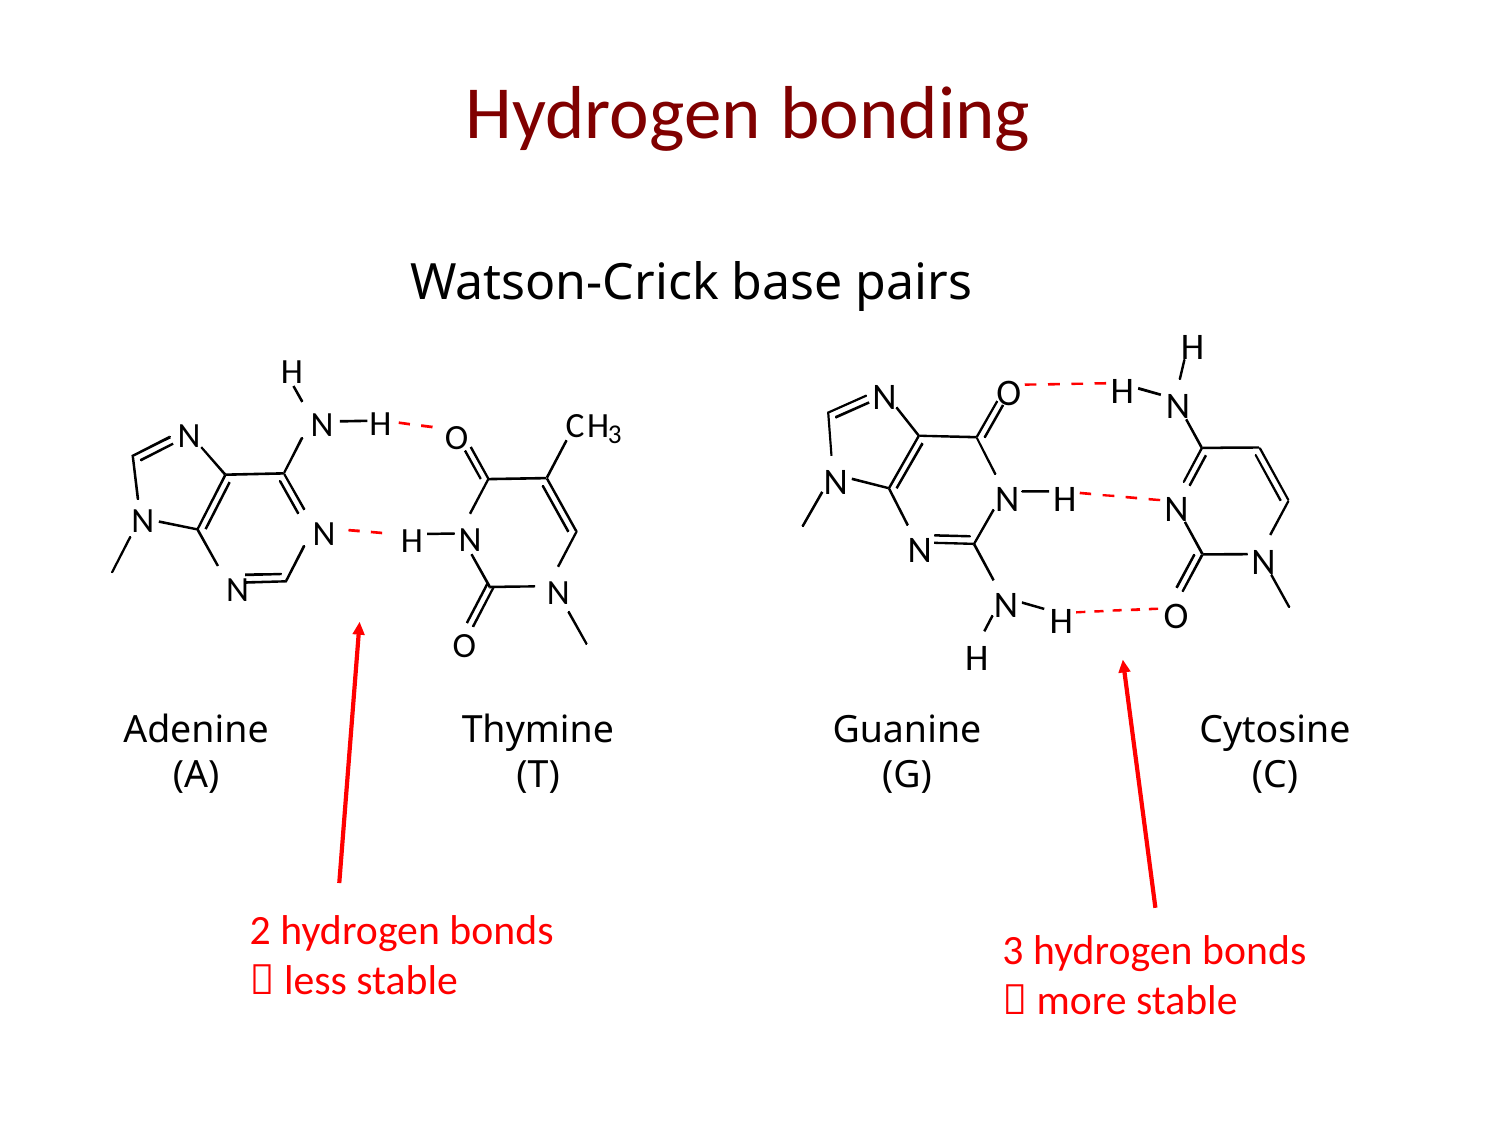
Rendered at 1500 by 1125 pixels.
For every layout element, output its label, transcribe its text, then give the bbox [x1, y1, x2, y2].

text_box [557, 532, 578, 568]
text_box [197, 475, 227, 530]
text_box [546, 479, 578, 532]
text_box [801, 321, 1291, 674]
text_box [131, 435, 171, 457]
text_box O [452, 621, 477, 665]
text_box [196, 529, 219, 567]
text_box Adenine (A) [108, 698, 284, 803]
text_box [278, 480, 300, 515]
text_box [225, 472, 283, 476]
text_box H [369, 400, 392, 443]
text_box 2 hydrogen bonds  less stable [234, 895, 569, 1011]
text_box [283, 437, 304, 474]
text_box [348, 528, 360, 533]
text_box N [131, 497, 155, 540]
text_box [283, 474, 306, 511]
text_box [467, 455, 482, 480]
text_box N [226, 565, 250, 609]
text_box H [280, 347, 303, 391]
text_box [111, 536, 131, 574]
text_box H [400, 516, 424, 560]
text_box [468, 479, 490, 515]
text_box N [546, 568, 570, 612]
text_box [201, 446, 226, 475]
text_box [285, 545, 306, 582]
title Hydrogen bonding [110, 14, 1386, 203]
text_box [139, 442, 174, 462]
text_box [474, 586, 495, 622]
text_box [294, 391, 304, 403]
text_box [421, 424, 433, 429]
text_box [339, 622, 365, 884]
text_box [131, 456, 139, 497]
text_box [204, 481, 231, 530]
text_box N [177, 411, 201, 455]
text_box [546, 440, 566, 479]
text_box [370, 530, 383, 535]
text_box N [458, 516, 482, 559]
text_box [250, 580, 287, 584]
text_box 3 [607, 416, 622, 449]
text_box C [565, 401, 585, 445]
text_box N [310, 401, 334, 444]
text_box O [444, 413, 469, 457]
text_box N [312, 509, 336, 553]
text_box Thymine (T) [447, 698, 630, 803]
text_box [250, 572, 282, 577]
text_box [427, 532, 455, 536]
text_box [398, 421, 411, 426]
text_box 3 hydrogen bonds  more stable [987, 915, 1322, 1030]
text_box H [587, 401, 610, 445]
text_box [489, 585, 536, 589]
text_box Guanine (G) [817, 698, 997, 803]
text_box Cytosine (C) [1184, 698, 1366, 803]
text_box [339, 419, 368, 423]
text_box [567, 611, 588, 646]
text_box [472, 559, 491, 589]
text_box [469, 446, 489, 479]
text_box [466, 582, 489, 621]
text_box [158, 520, 198, 531]
text_box [541, 484, 570, 533]
text_box Watson-Crick base pairs [395, 242, 988, 318]
